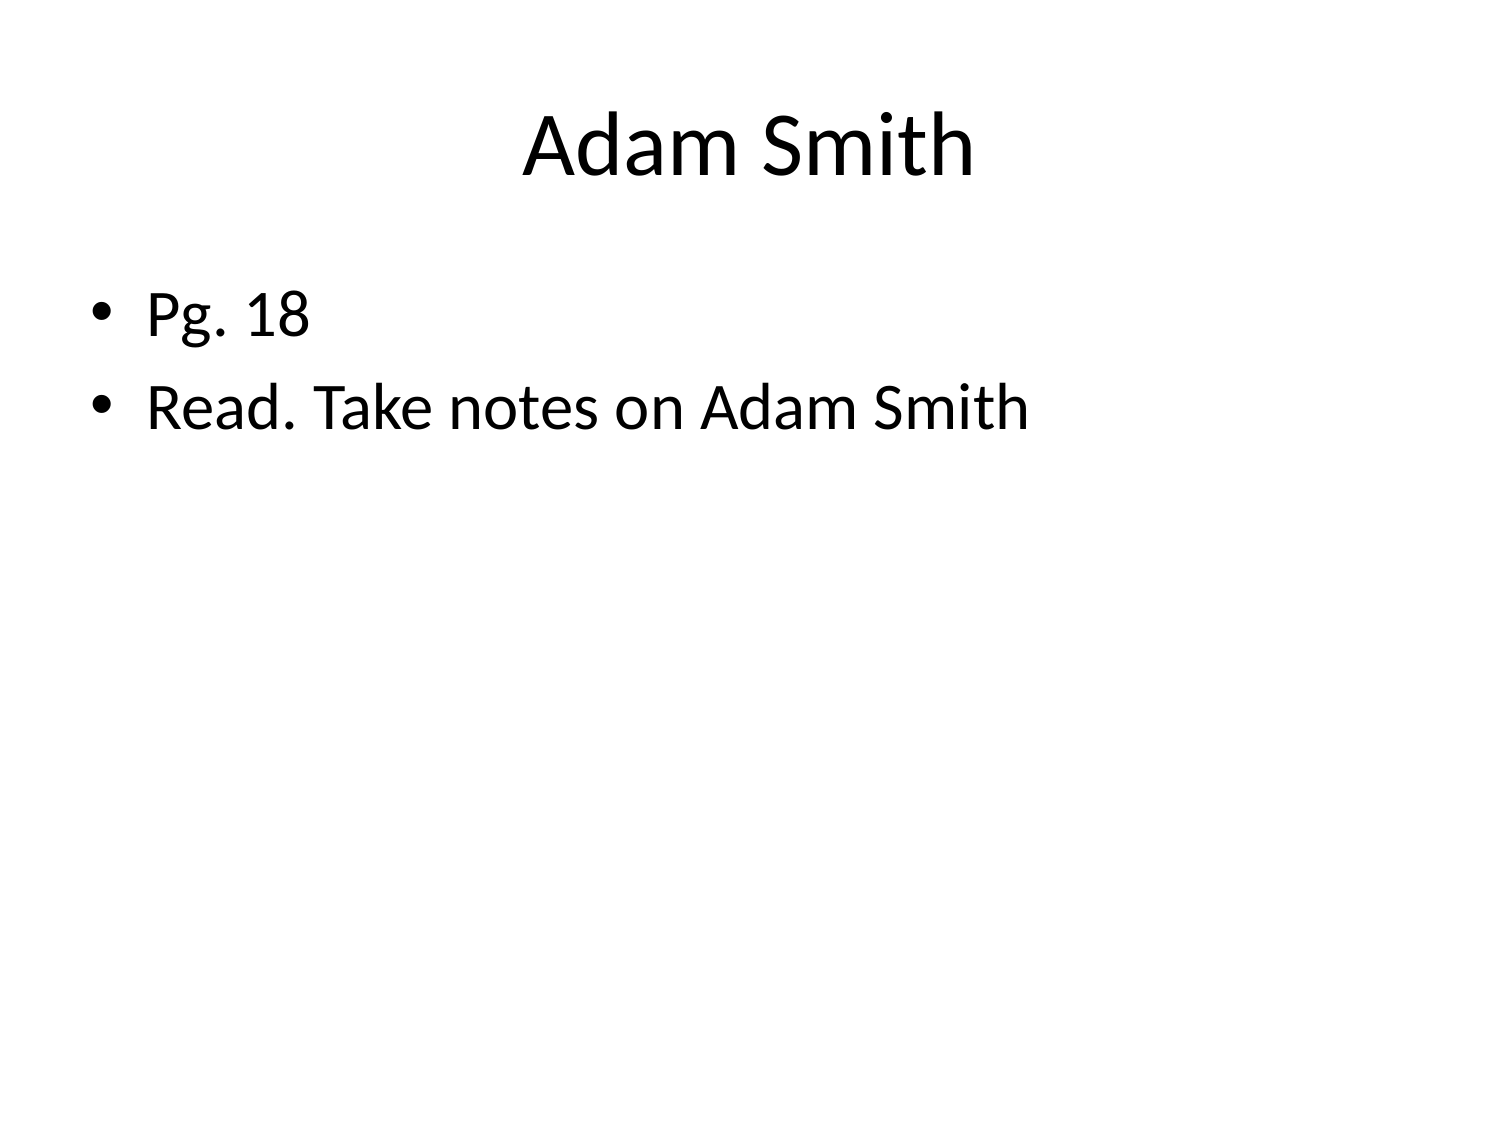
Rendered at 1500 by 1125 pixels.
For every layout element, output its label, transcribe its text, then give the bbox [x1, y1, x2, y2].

title Adam Smith [75, 45, 1425, 233]
list Pg. 18 Read. Take notes on Adam Smith [75, 262, 1425, 1005]
